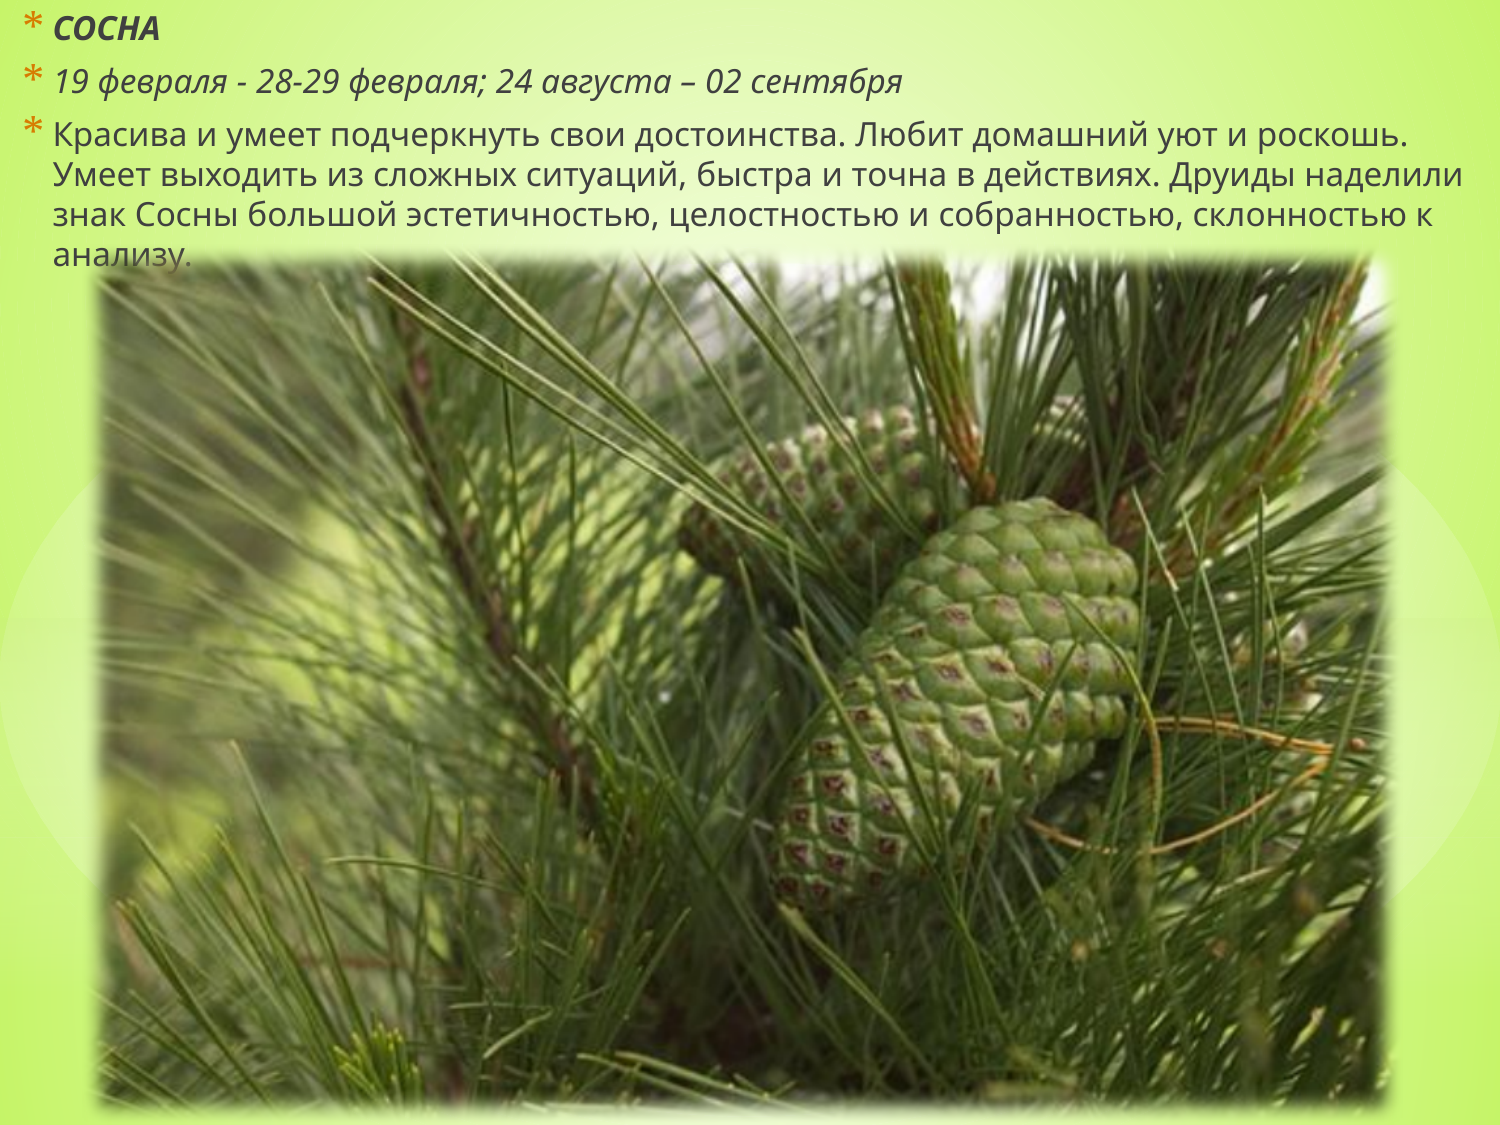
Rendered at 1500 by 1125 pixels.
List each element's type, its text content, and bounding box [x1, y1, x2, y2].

list СОСНА 19 февраля - 28-29 февраля; 24 августа – 02 сентября Красива и умеет подчеркнуть свои достоинства. Любит домашний уют и роскошь. Умеет выходить из сложных ситуаций, быстра и точна в действиях. Друиды наделили знак Сосны большой эстетичностью, целостностью и собранностью, склонностью к анализу. [0, 0, 1500, 350]
picture [81, 244, 1403, 1125]
